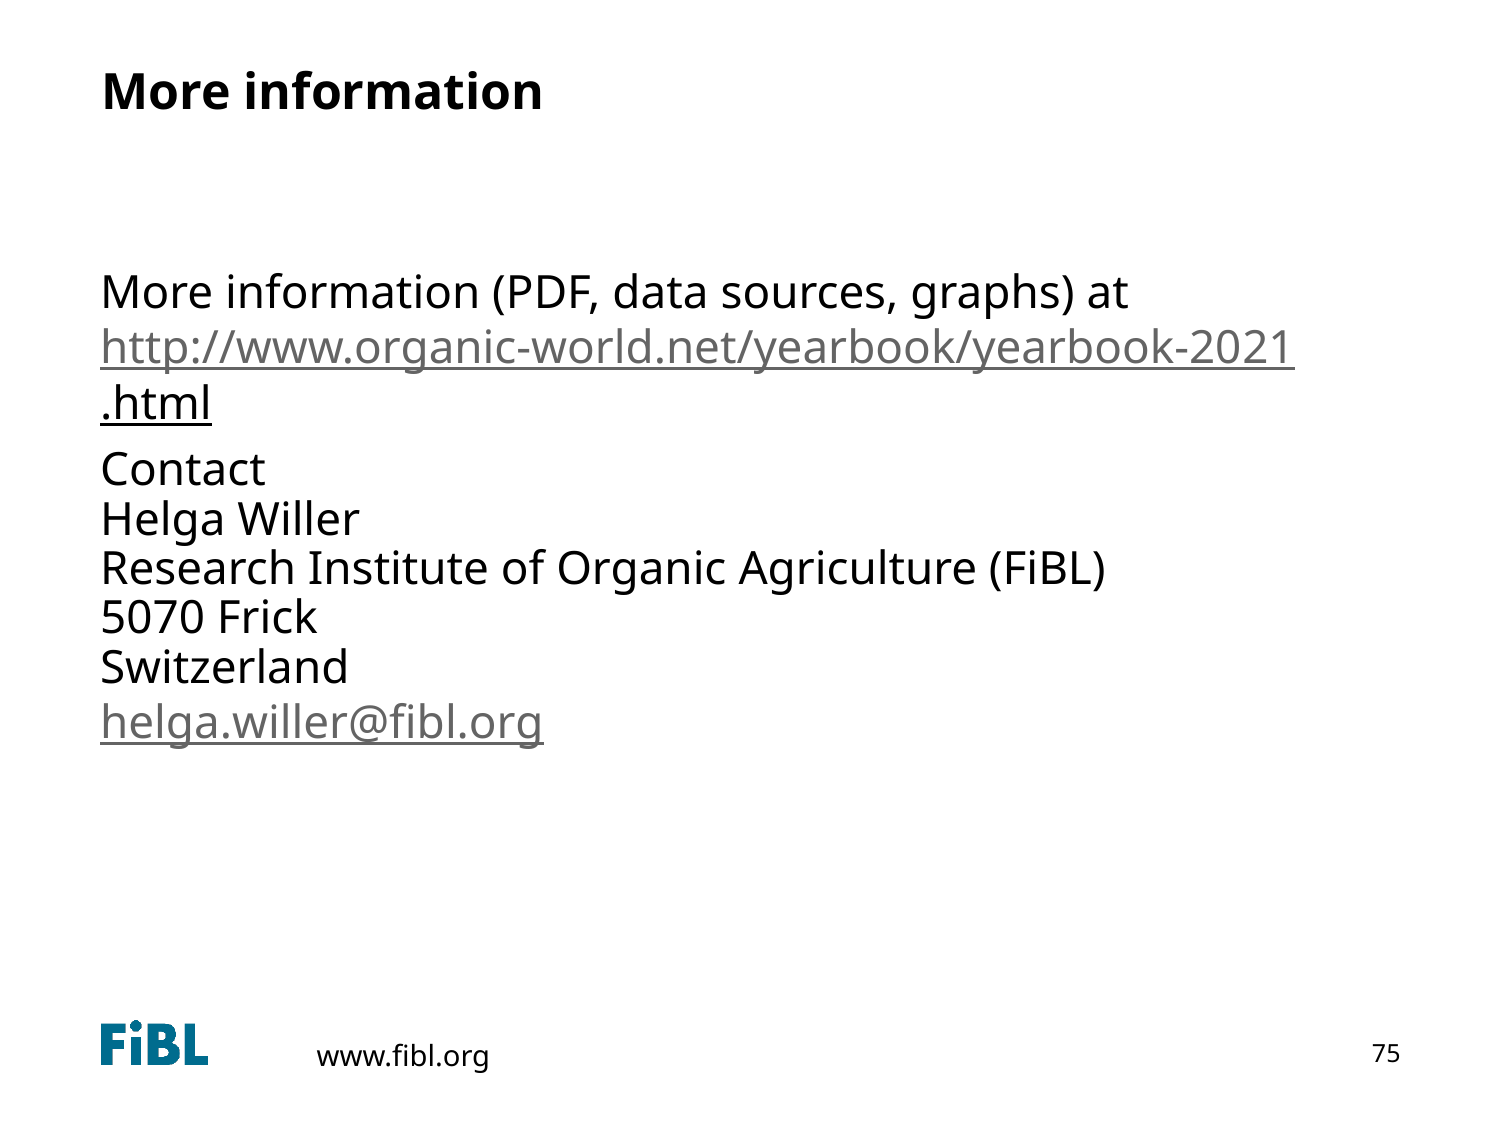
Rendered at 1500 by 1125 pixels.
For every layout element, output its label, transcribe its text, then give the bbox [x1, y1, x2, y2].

picture [101, 1020, 208, 1065]
picture [159, 1049, 168, 1056]
slide_number 75 [1270, 1020, 1401, 1080]
title More information [101, 66, 1399, 170]
list More information (PDF, data sources, graphs) at http://www.organic-world.net/yearbook/yearbook-2021.html Contact Helga Willer Research Institute of Organic Agriculture (FiBL) 5070 Frick Switzerland helga.willer@fibl.org [100, 268, 1400, 976]
picture [159, 1032, 165, 1039]
